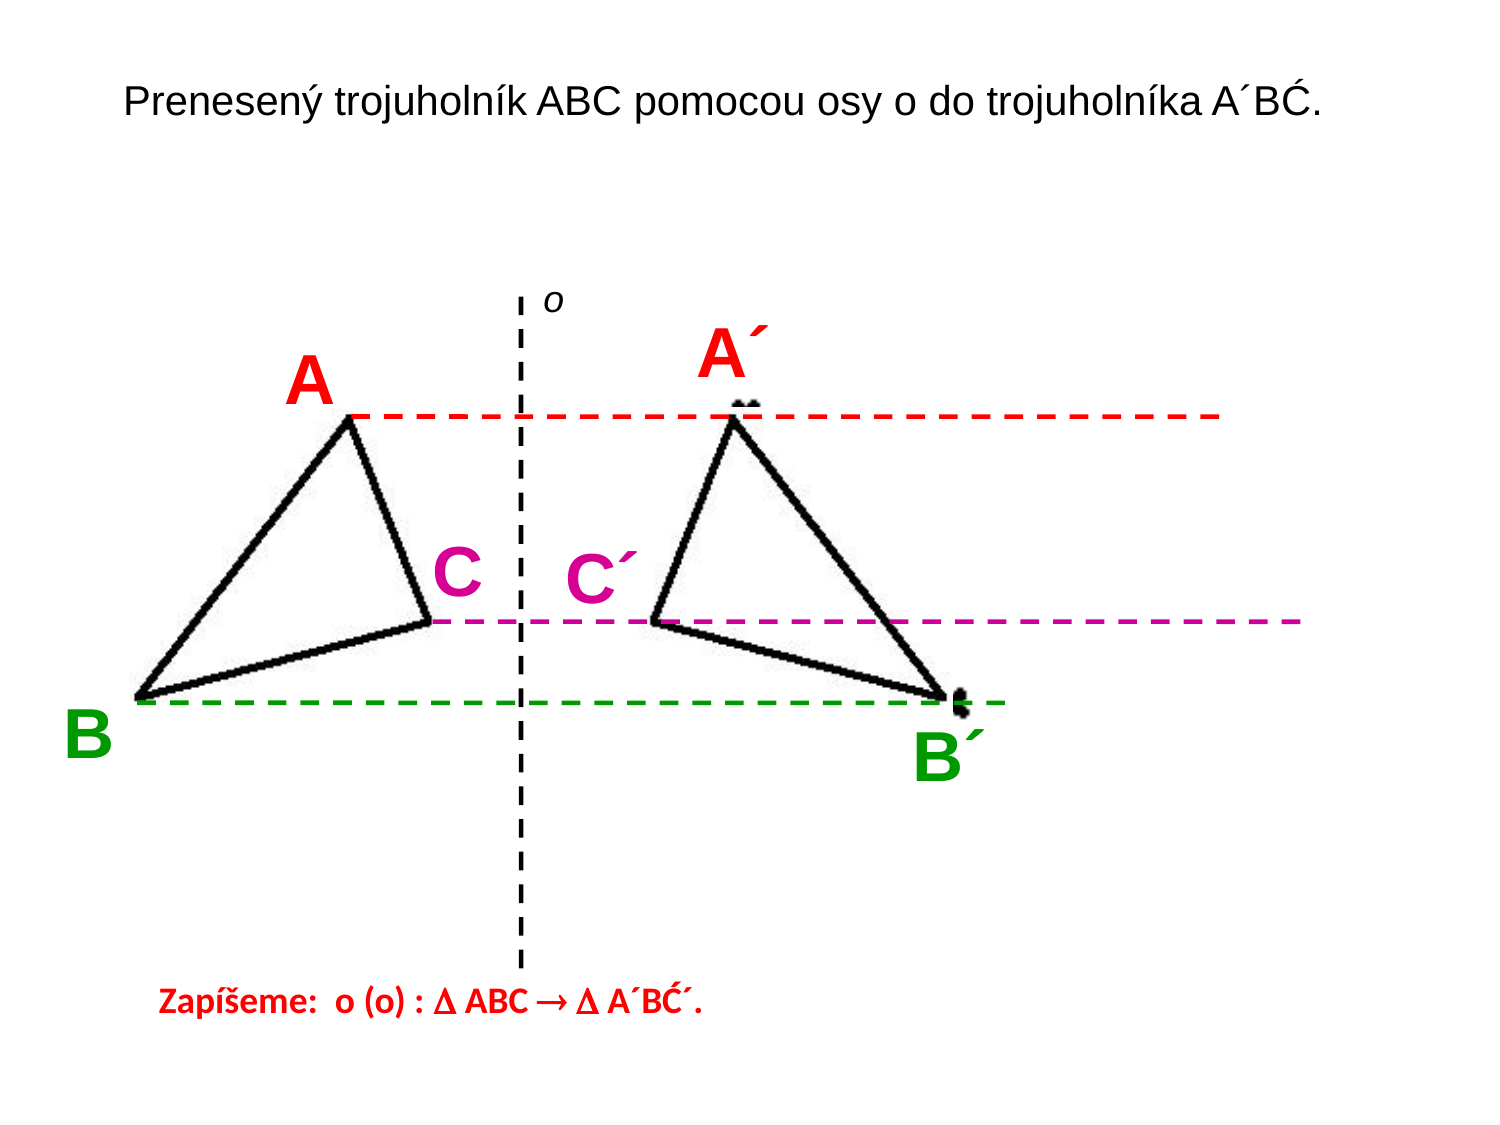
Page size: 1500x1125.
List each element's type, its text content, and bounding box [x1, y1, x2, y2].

text_box A´ [681, 299, 793, 400]
text_box Zapíšeme: o (o) :  ABC   A´BĆ´. [144, 968, 719, 1029]
text_box o [528, 267, 574, 327]
text_box A [270, 326, 344, 405]
text_box C [448, 518, 499, 618]
picture [129, 407, 444, 726]
text_box B [48, 680, 138, 781]
text_box B´ [897, 702, 1038, 803]
text_box C´ [550, 525, 634, 626]
text_box Prenesený trojuholník ABC pomocou osy o do trojuholníka A´BĆ. [108, 66, 1383, 132]
picture [616, 370, 993, 736]
